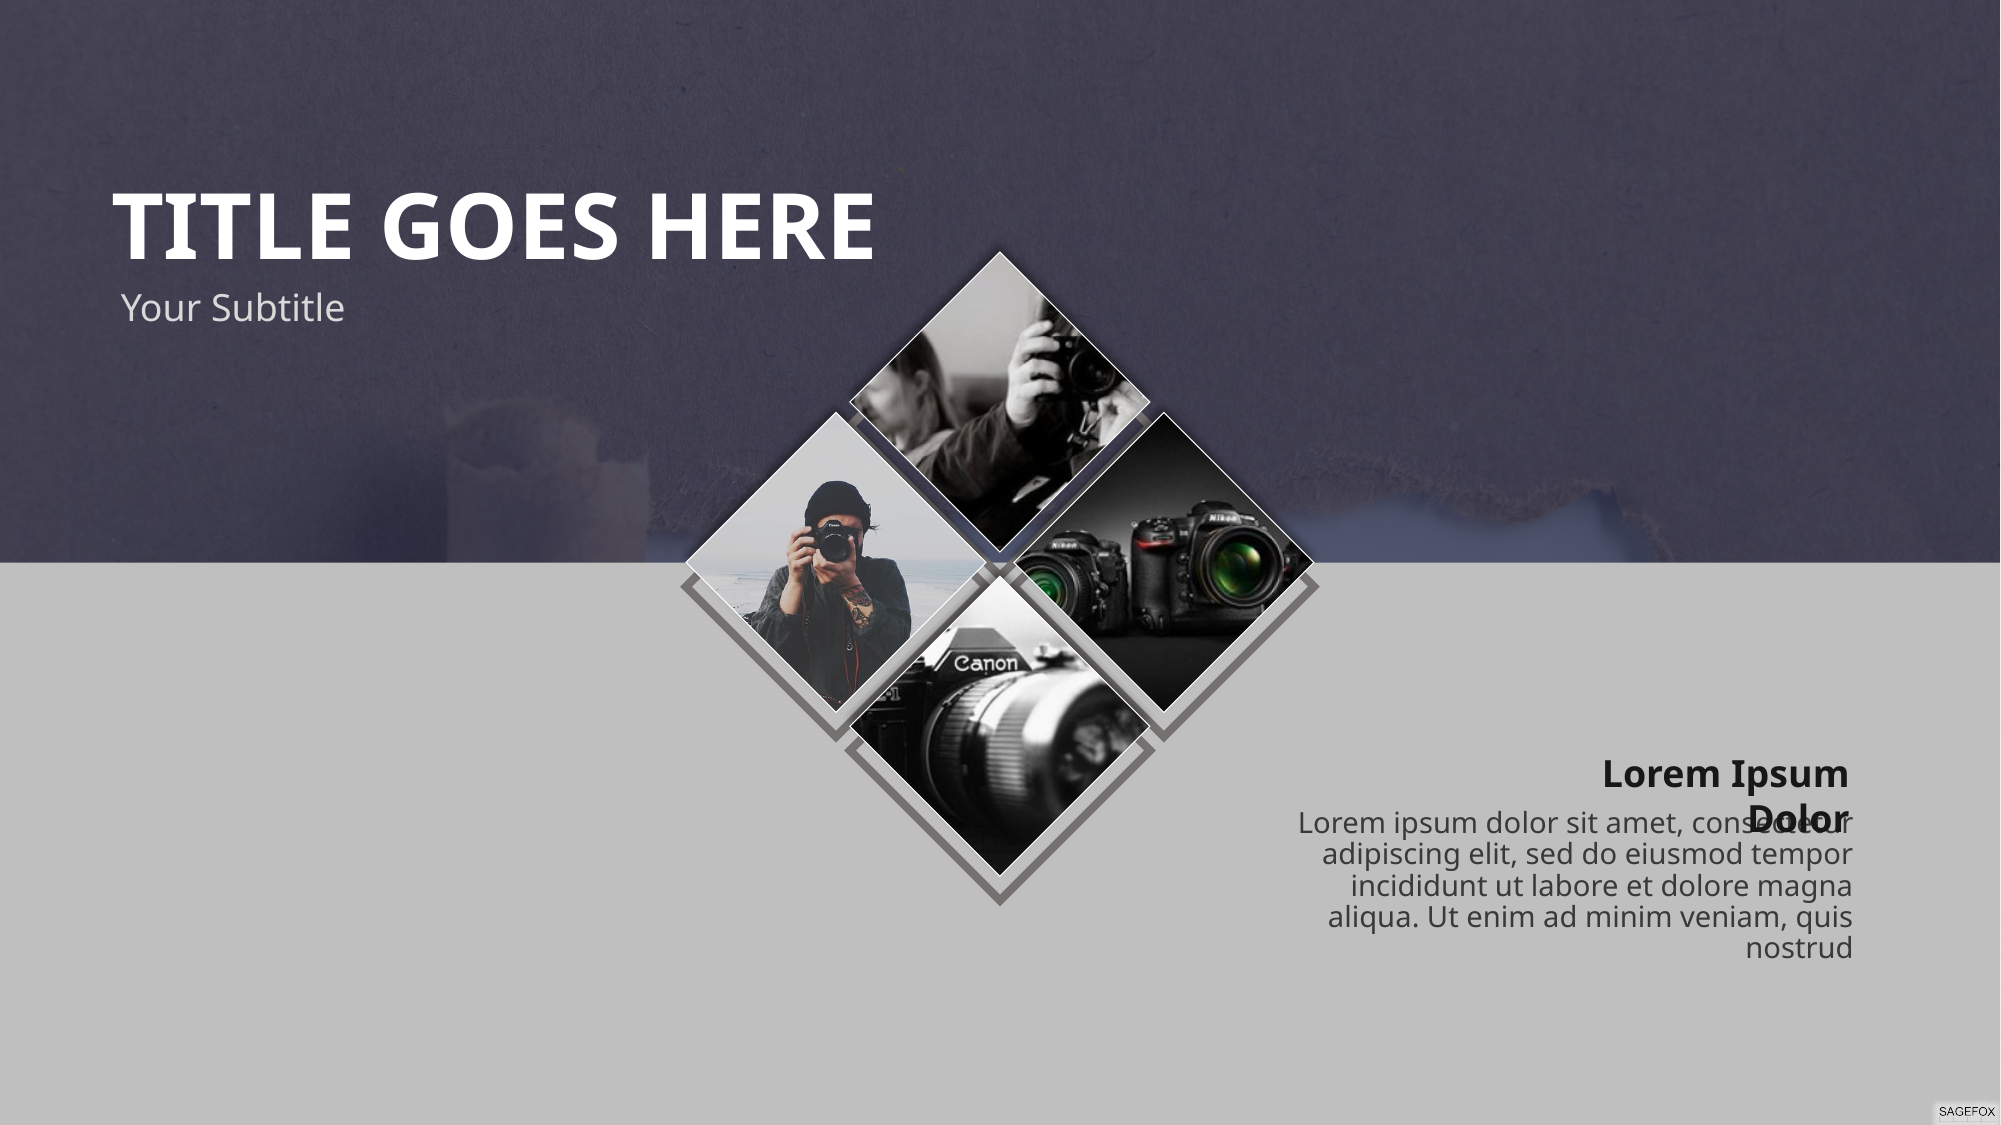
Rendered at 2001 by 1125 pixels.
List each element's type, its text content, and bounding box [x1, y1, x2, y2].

text_box [0, 561, 2000, 1125]
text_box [849, 252, 1150, 576]
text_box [686, 412, 987, 737]
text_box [849, 576, 1150, 901]
text_box TITLE GOES HERE [96, 160, 1000, 285]
picture [1936, 1106, 1997, 1123]
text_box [1287, 742, 1865, 945]
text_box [1013, 412, 1314, 737]
text_box Your Subtitle [106, 276, 363, 336]
